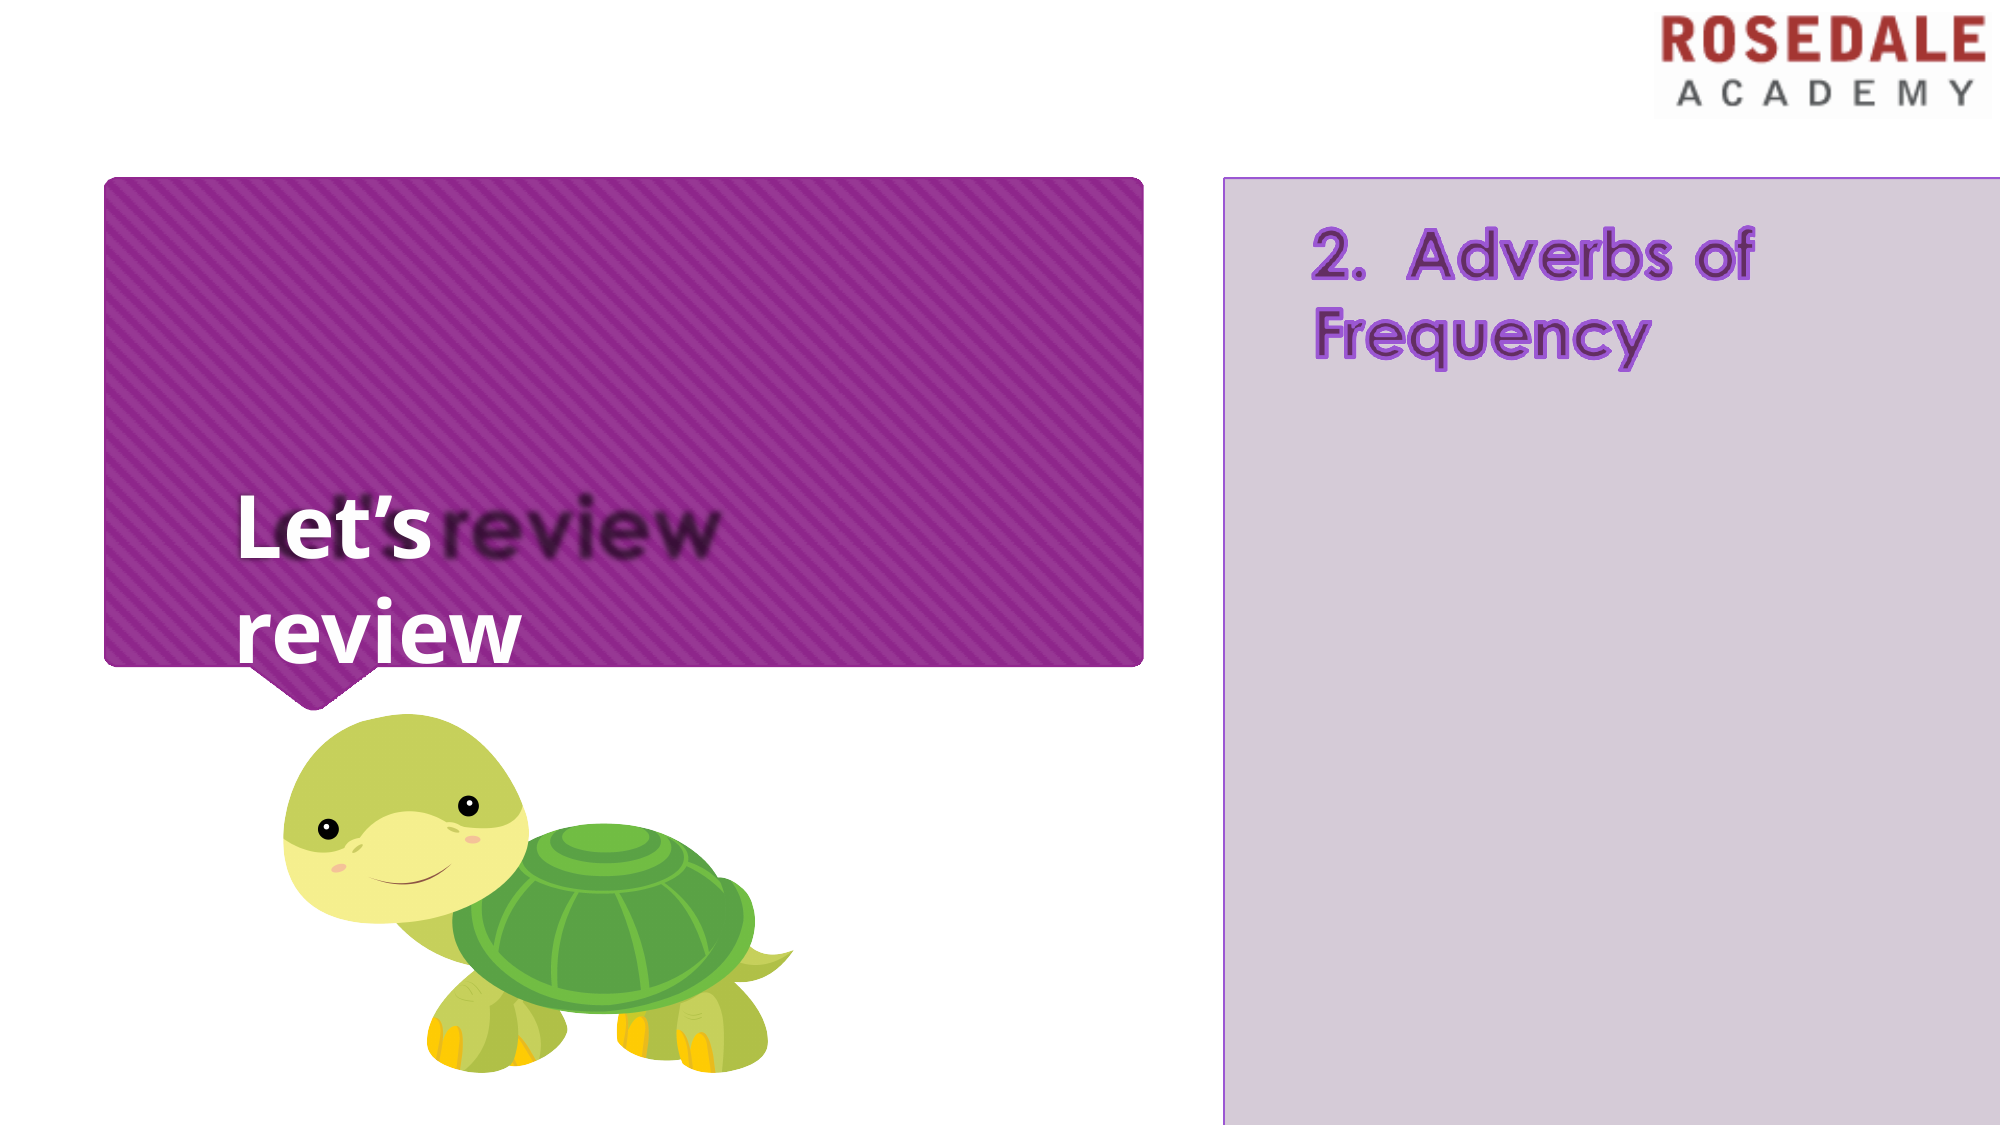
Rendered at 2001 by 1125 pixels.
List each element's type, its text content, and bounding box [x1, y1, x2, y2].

text_box [271, 682, 356, 710]
text_box [1135, 178, 1143, 184]
text_box [1315, 307, 1653, 373]
text_box [1654, 12, 1992, 119]
text_box [105, 178, 112, 184]
text_box [317, 660, 1143, 710]
text_box [283, 714, 794, 1073]
title Let’s review [231, 469, 725, 682]
text_box [1311, 225, 1756, 281]
text_box [1224, 180, 2000, 1125]
text_box [105, 660, 310, 710]
text_box [170, 437, 786, 640]
text_box [105, 178, 1143, 667]
